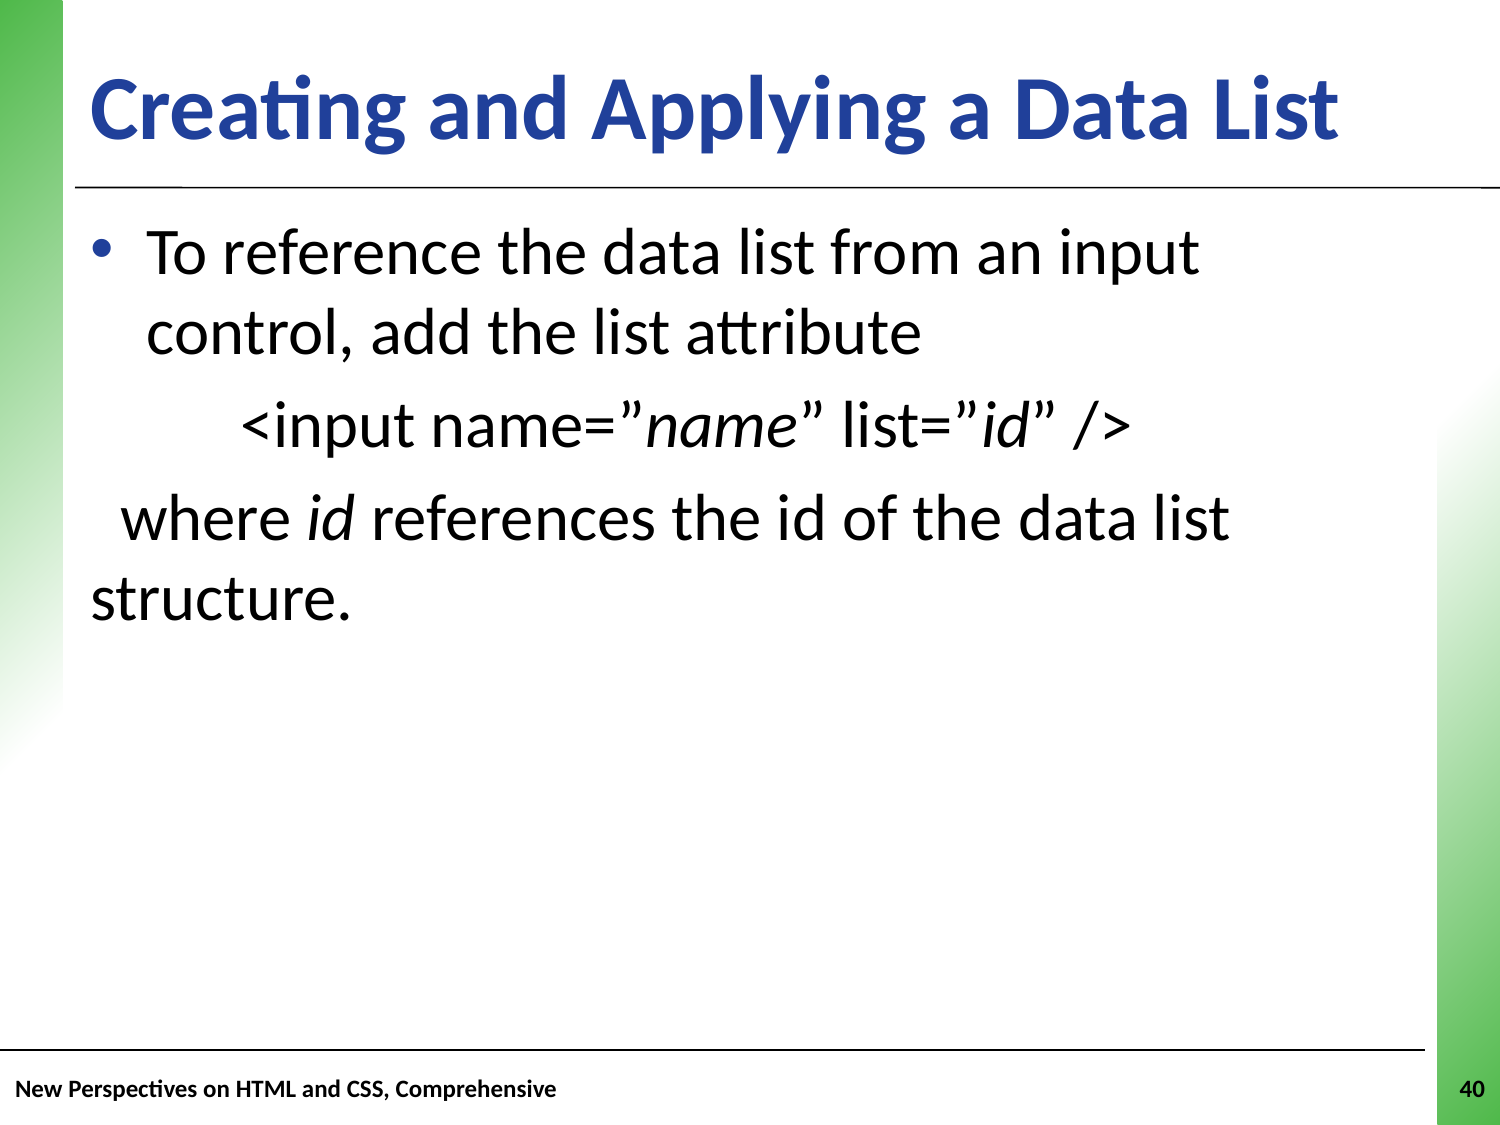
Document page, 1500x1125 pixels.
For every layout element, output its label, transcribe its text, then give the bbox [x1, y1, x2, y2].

slide_number 40 [1412, 1050, 1500, 1125]
footer New Perspectives on HTML and CSS, Comprehensive [0, 1050, 1350, 1125]
list To reference the data list from an input control, add the list attribute <input name=”name” list=”id” /> where id references the id of the data list structure. [74, 199, 1438, 1006]
title Creating and Applying a Data List [74, 24, 1438, 181]
